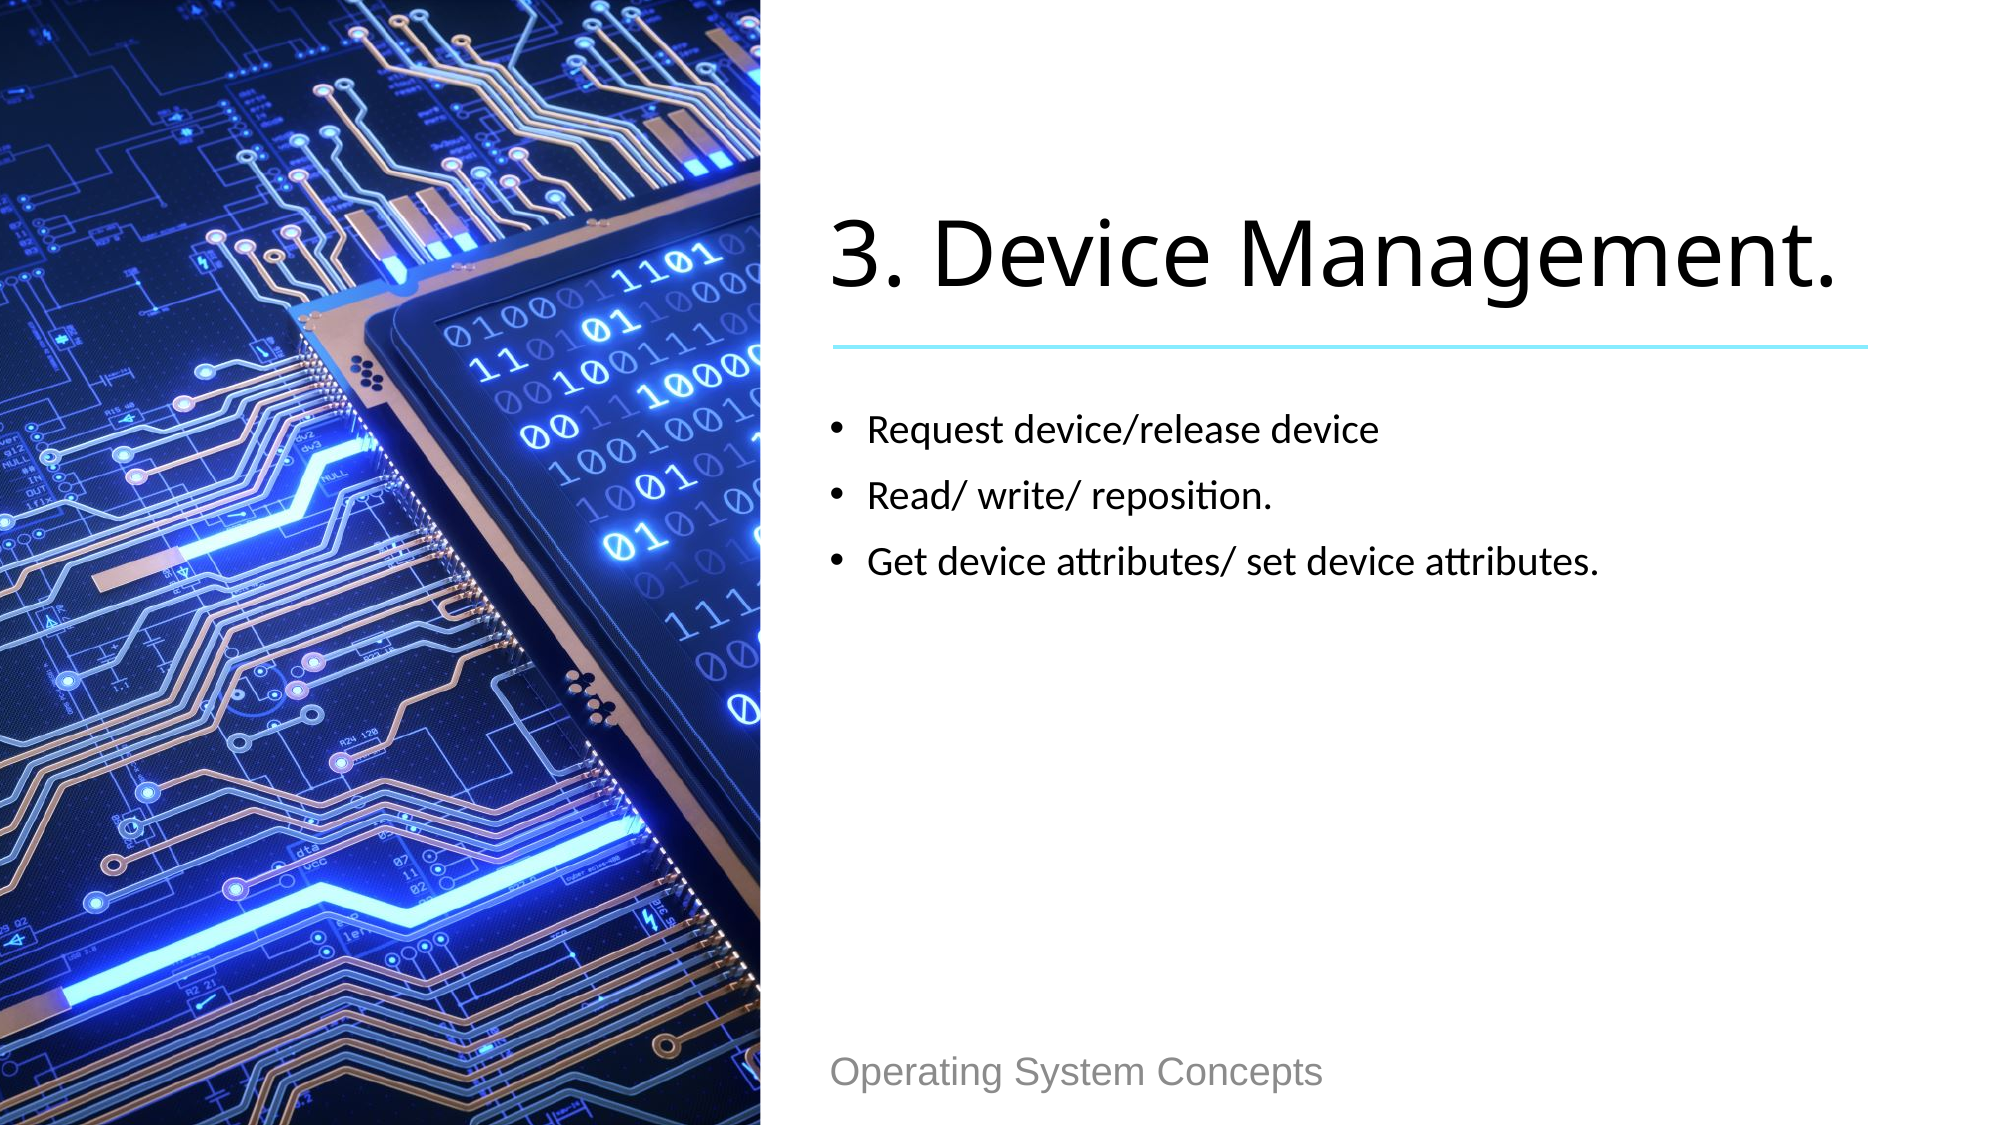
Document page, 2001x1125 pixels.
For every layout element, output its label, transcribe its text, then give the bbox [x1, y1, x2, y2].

list Request device/release device Read/ write/ reposition. Get device attributes/ set device attributes. [814, 399, 1895, 1021]
title 3. Device Management. [814, 103, 1895, 315]
picture [0, 0, 761, 1125]
footer Operating System Concepts [814, 1042, 1494, 1103]
